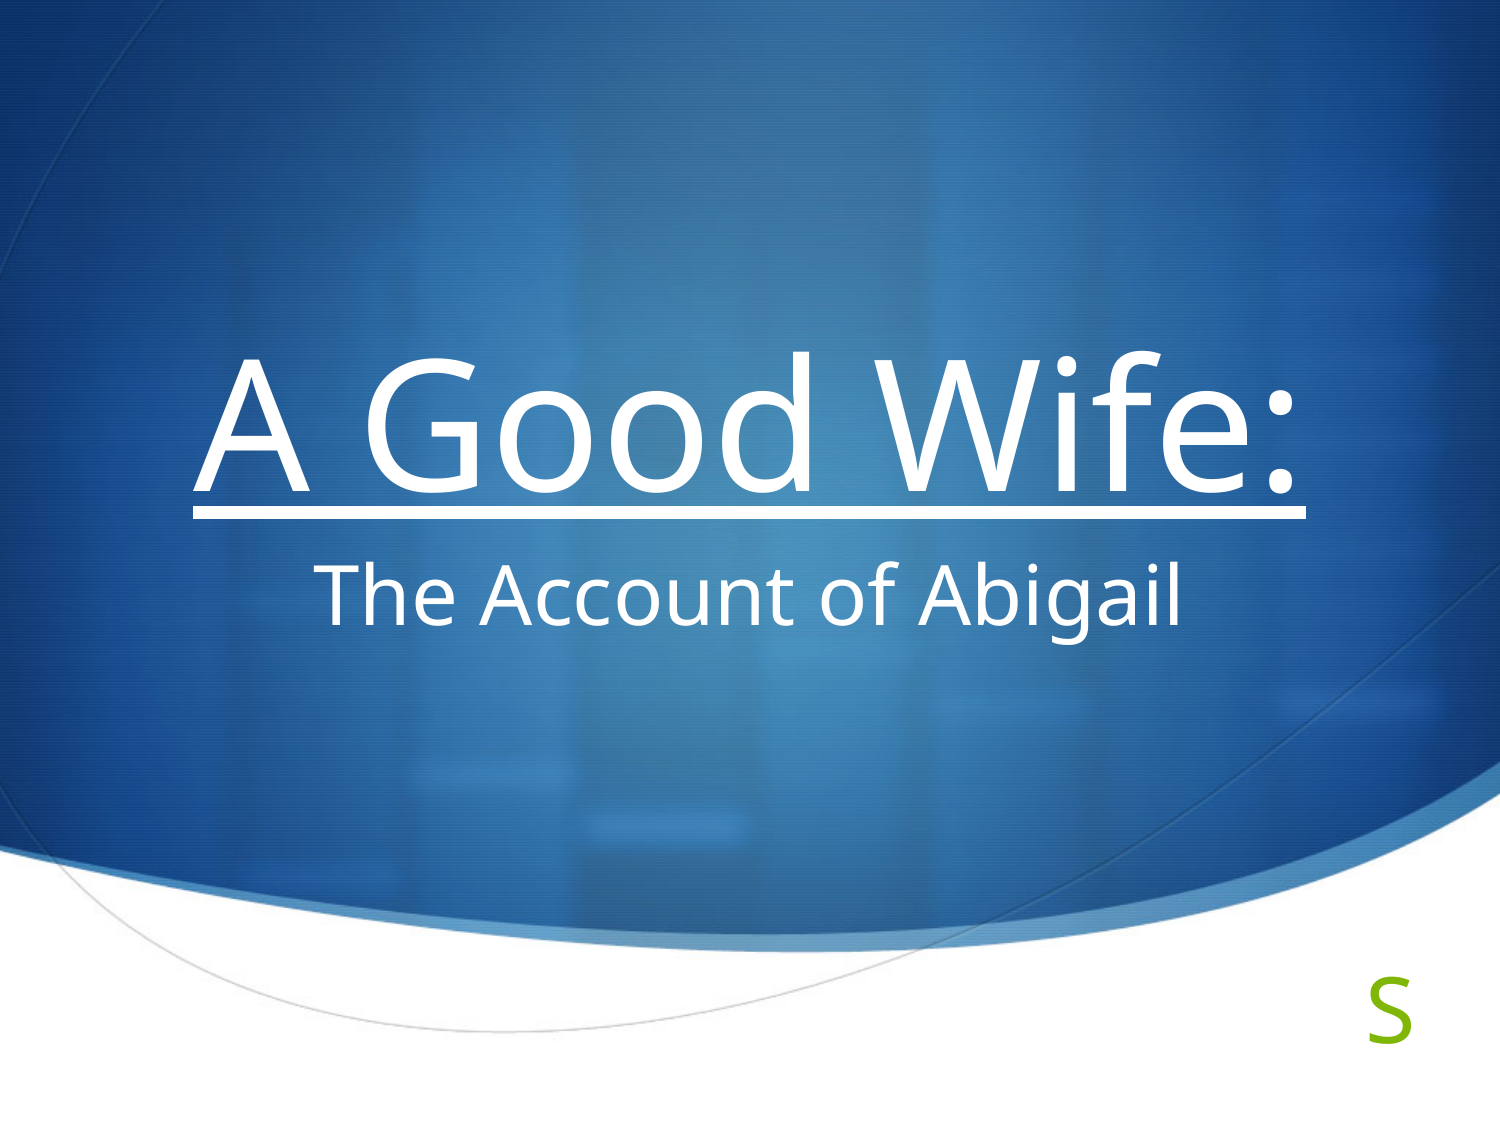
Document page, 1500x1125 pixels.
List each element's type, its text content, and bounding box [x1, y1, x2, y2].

title A Good Wife: [75, 212, 1425, 529]
subtitle The Account of Abigail [75, 542, 1425, 718]
picture [0, 0, 1500, 1125]
